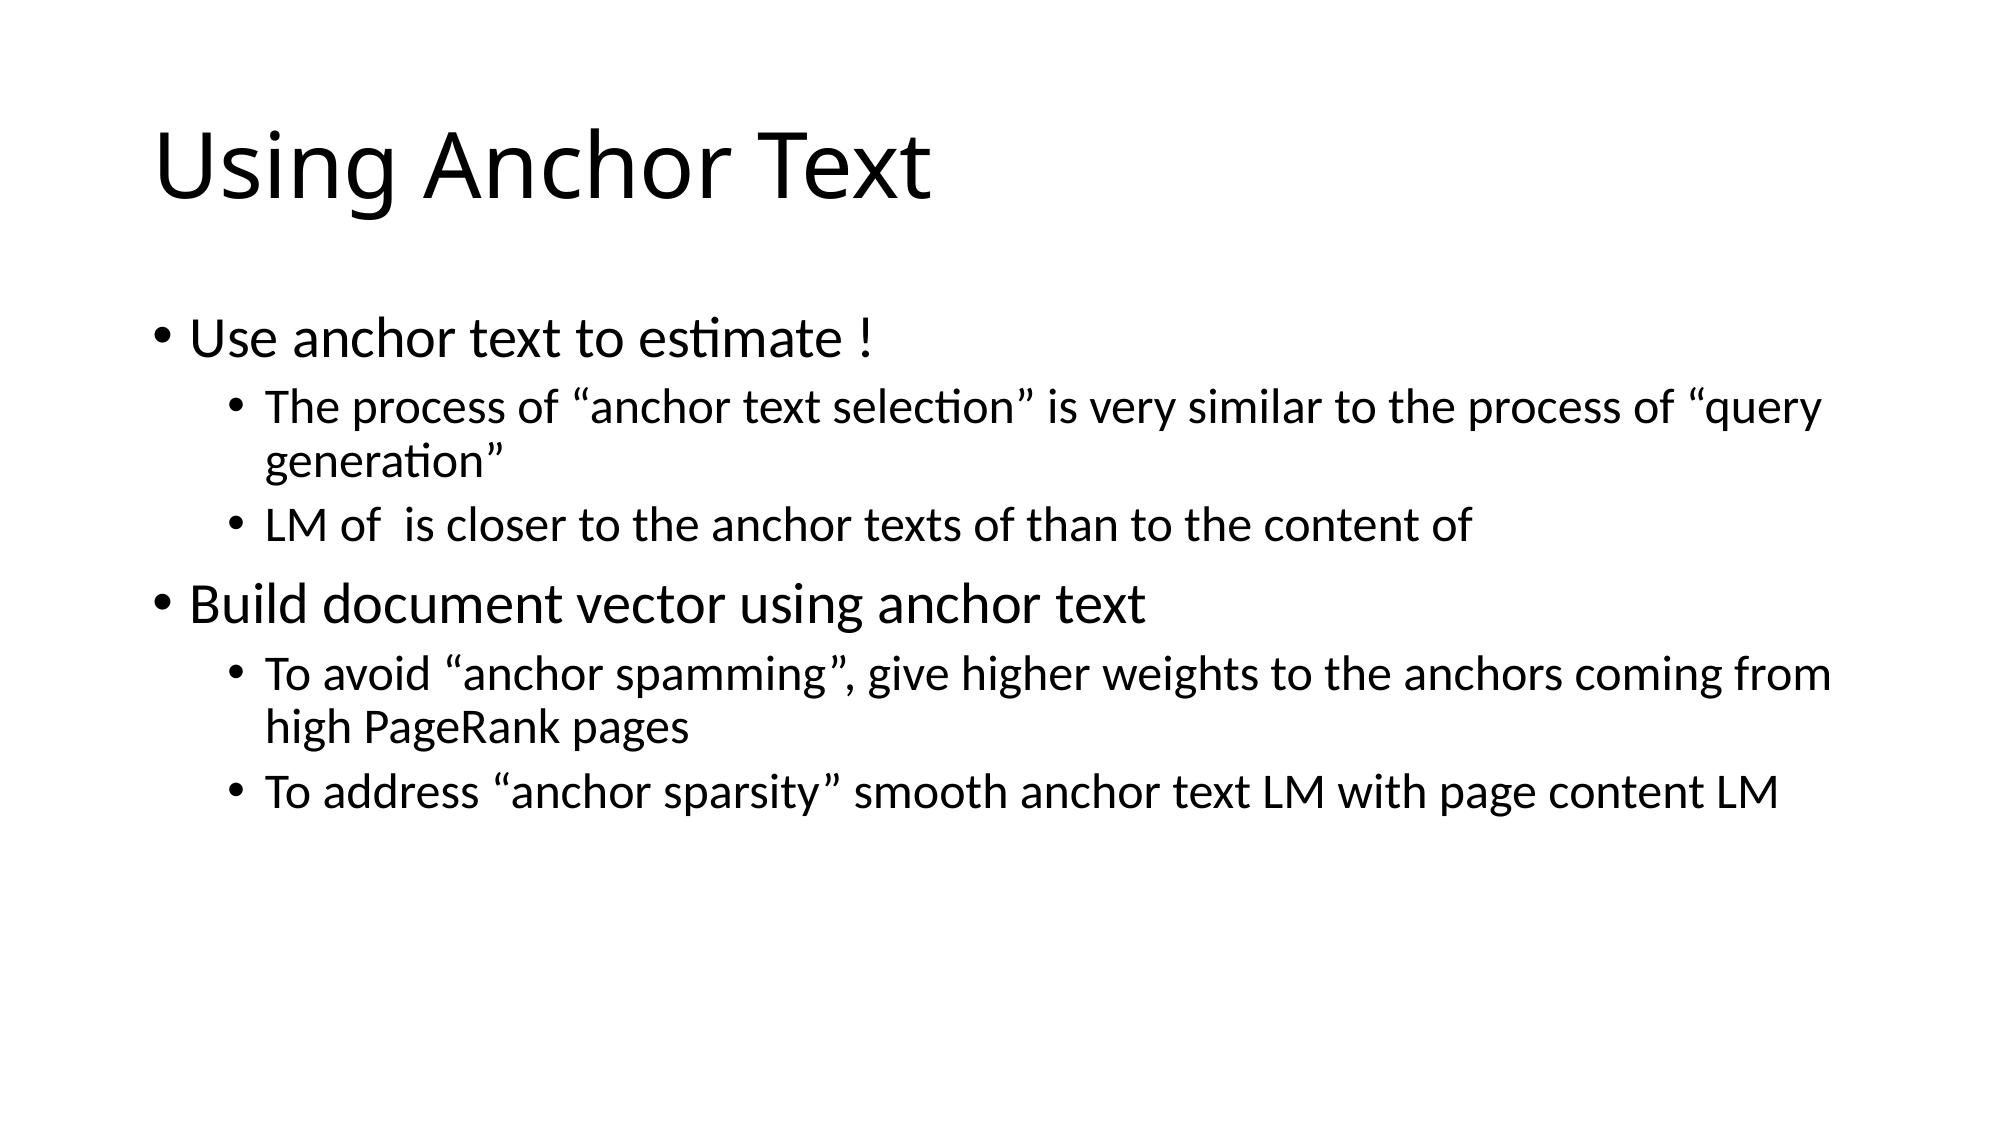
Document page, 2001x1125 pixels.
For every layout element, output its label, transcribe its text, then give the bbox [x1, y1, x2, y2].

title Using Anchor Text [137, 59, 1863, 278]
